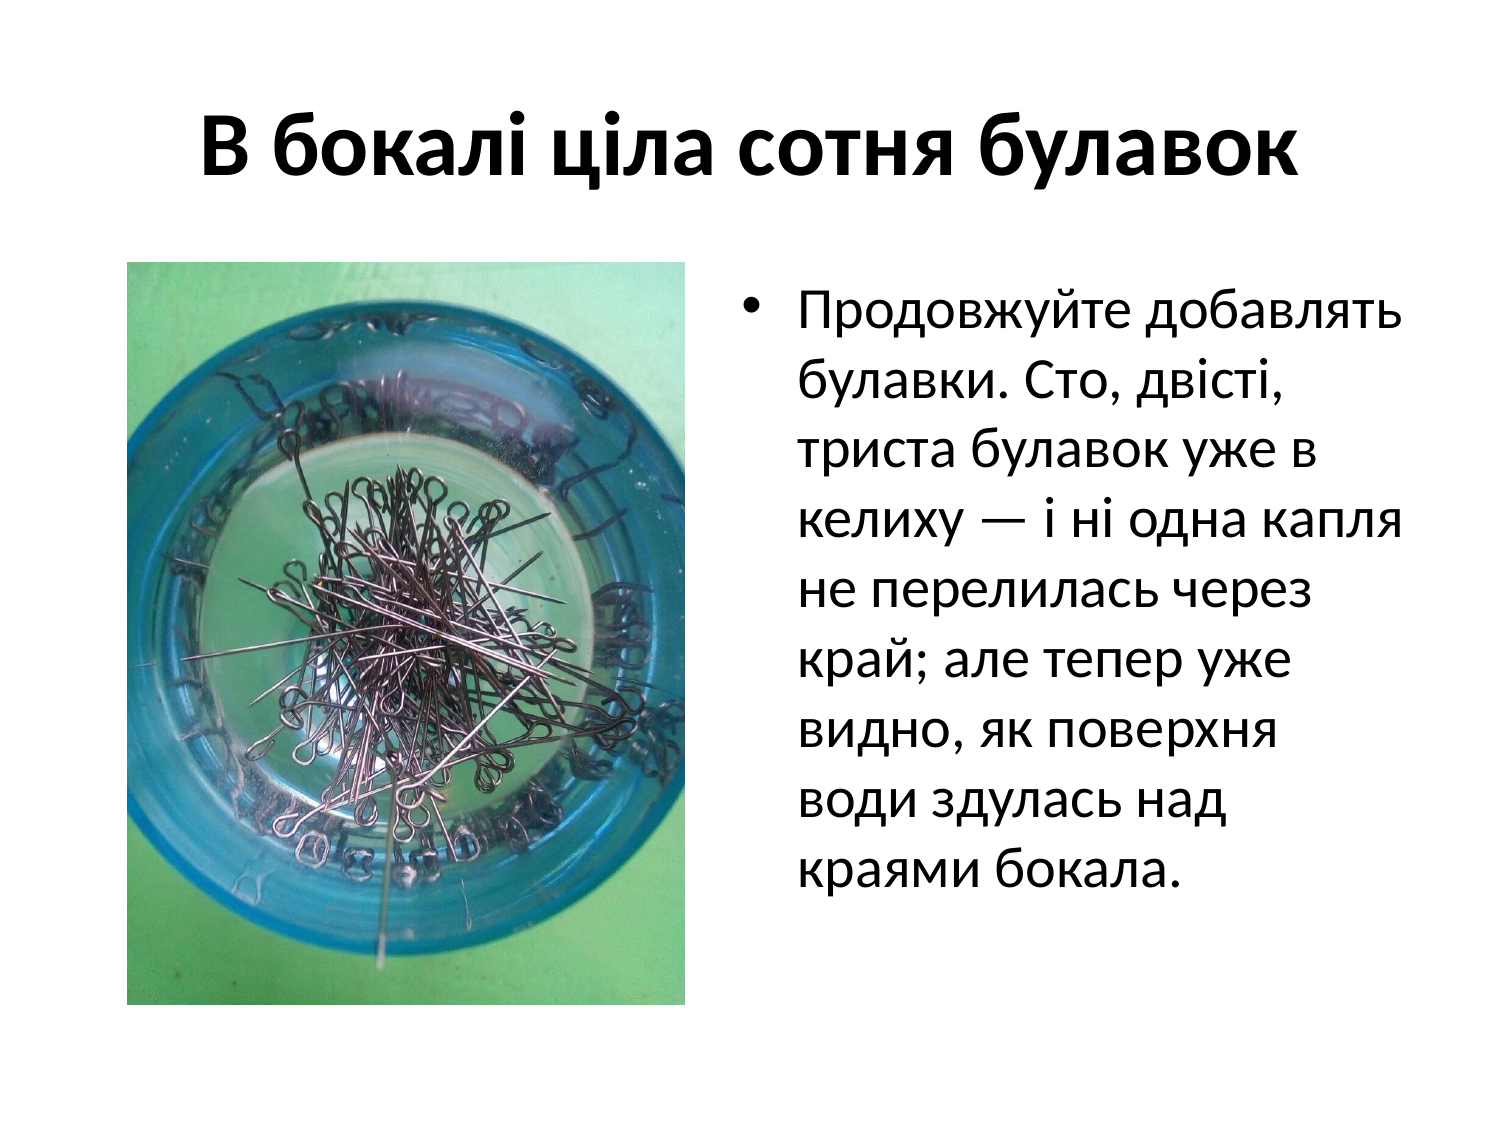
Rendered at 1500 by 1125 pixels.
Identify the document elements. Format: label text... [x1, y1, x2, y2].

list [127, 262, 685, 1006]
title В бокалі ціла сотня булавок [75, 45, 1425, 233]
list Продовжуйте добавлять булавки. Сто, двісті, триста булавок уже в келиху — і ні одна капля не перелилась через край; але тепер уже видно, як поверхня води здулась над краями бокала. [726, 262, 1425, 1005]
